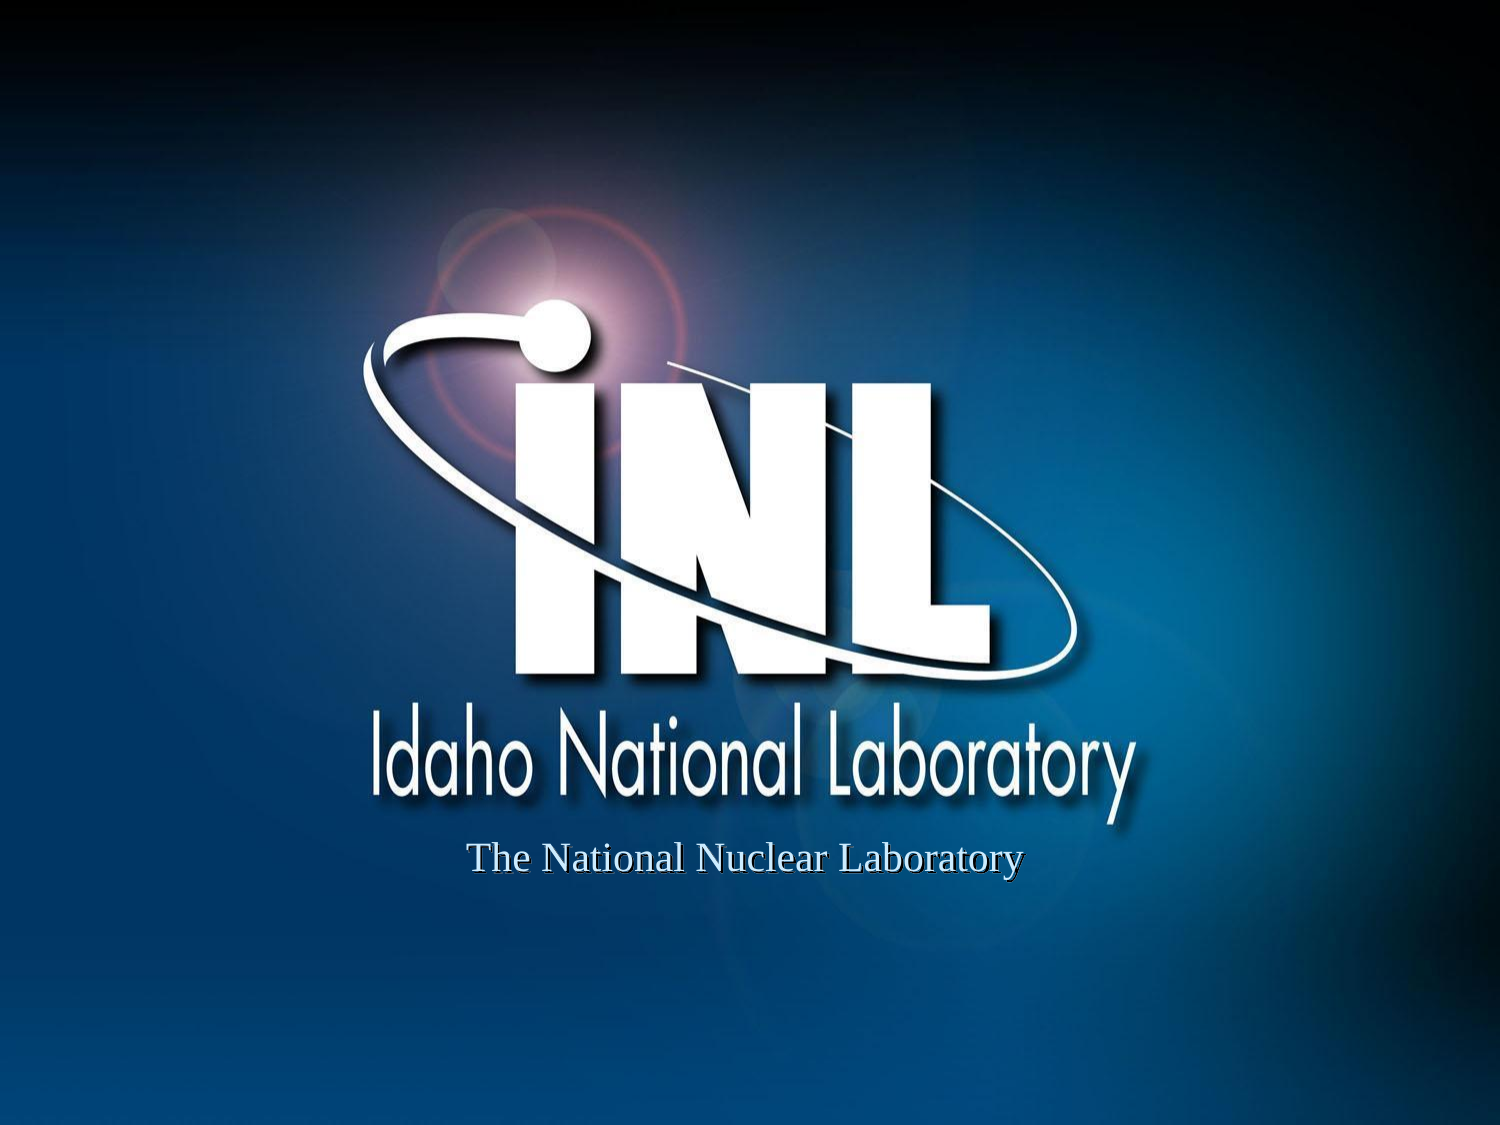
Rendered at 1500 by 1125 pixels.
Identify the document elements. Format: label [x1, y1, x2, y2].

text_box [0, 0, 1500, 1125]
